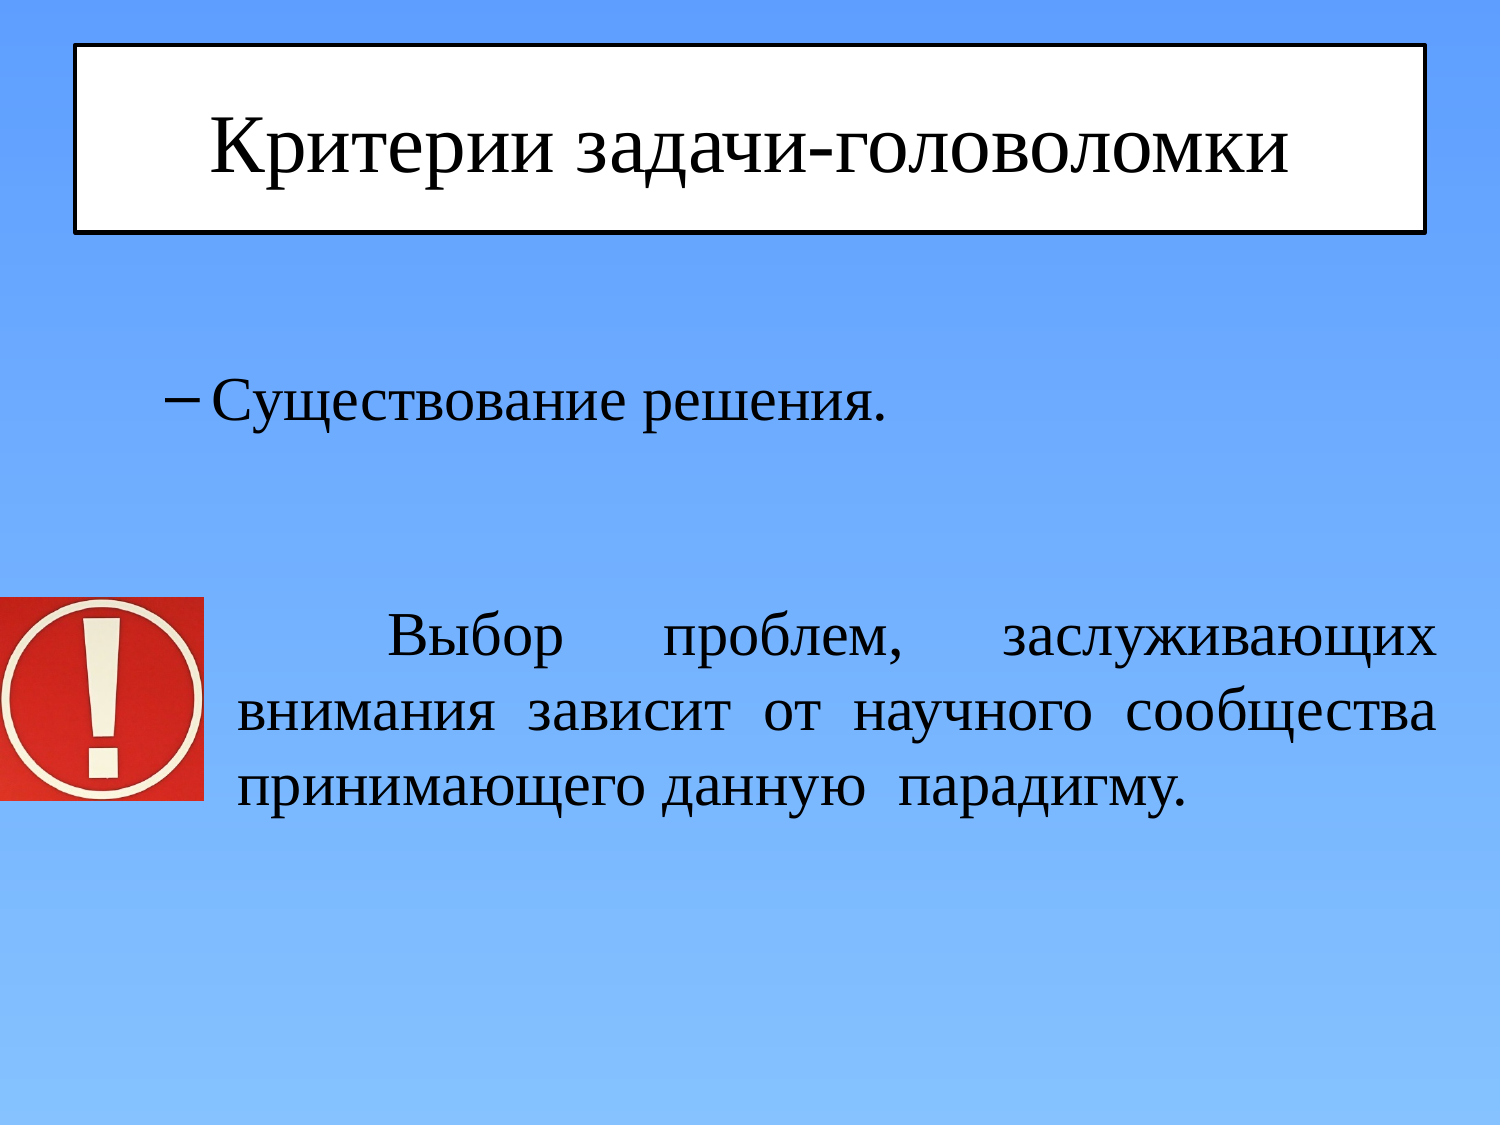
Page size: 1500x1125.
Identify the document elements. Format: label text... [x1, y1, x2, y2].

list Существование решения. [75, 262, 1425, 1005]
picture [0, 597, 204, 801]
title Критерии задачи-головоломки [73, 43, 1427, 235]
text_box Выбор проблем, заслуживающих внимания зависит от научного сообщества принимающего данную парадигму. [222, 585, 1453, 826]
